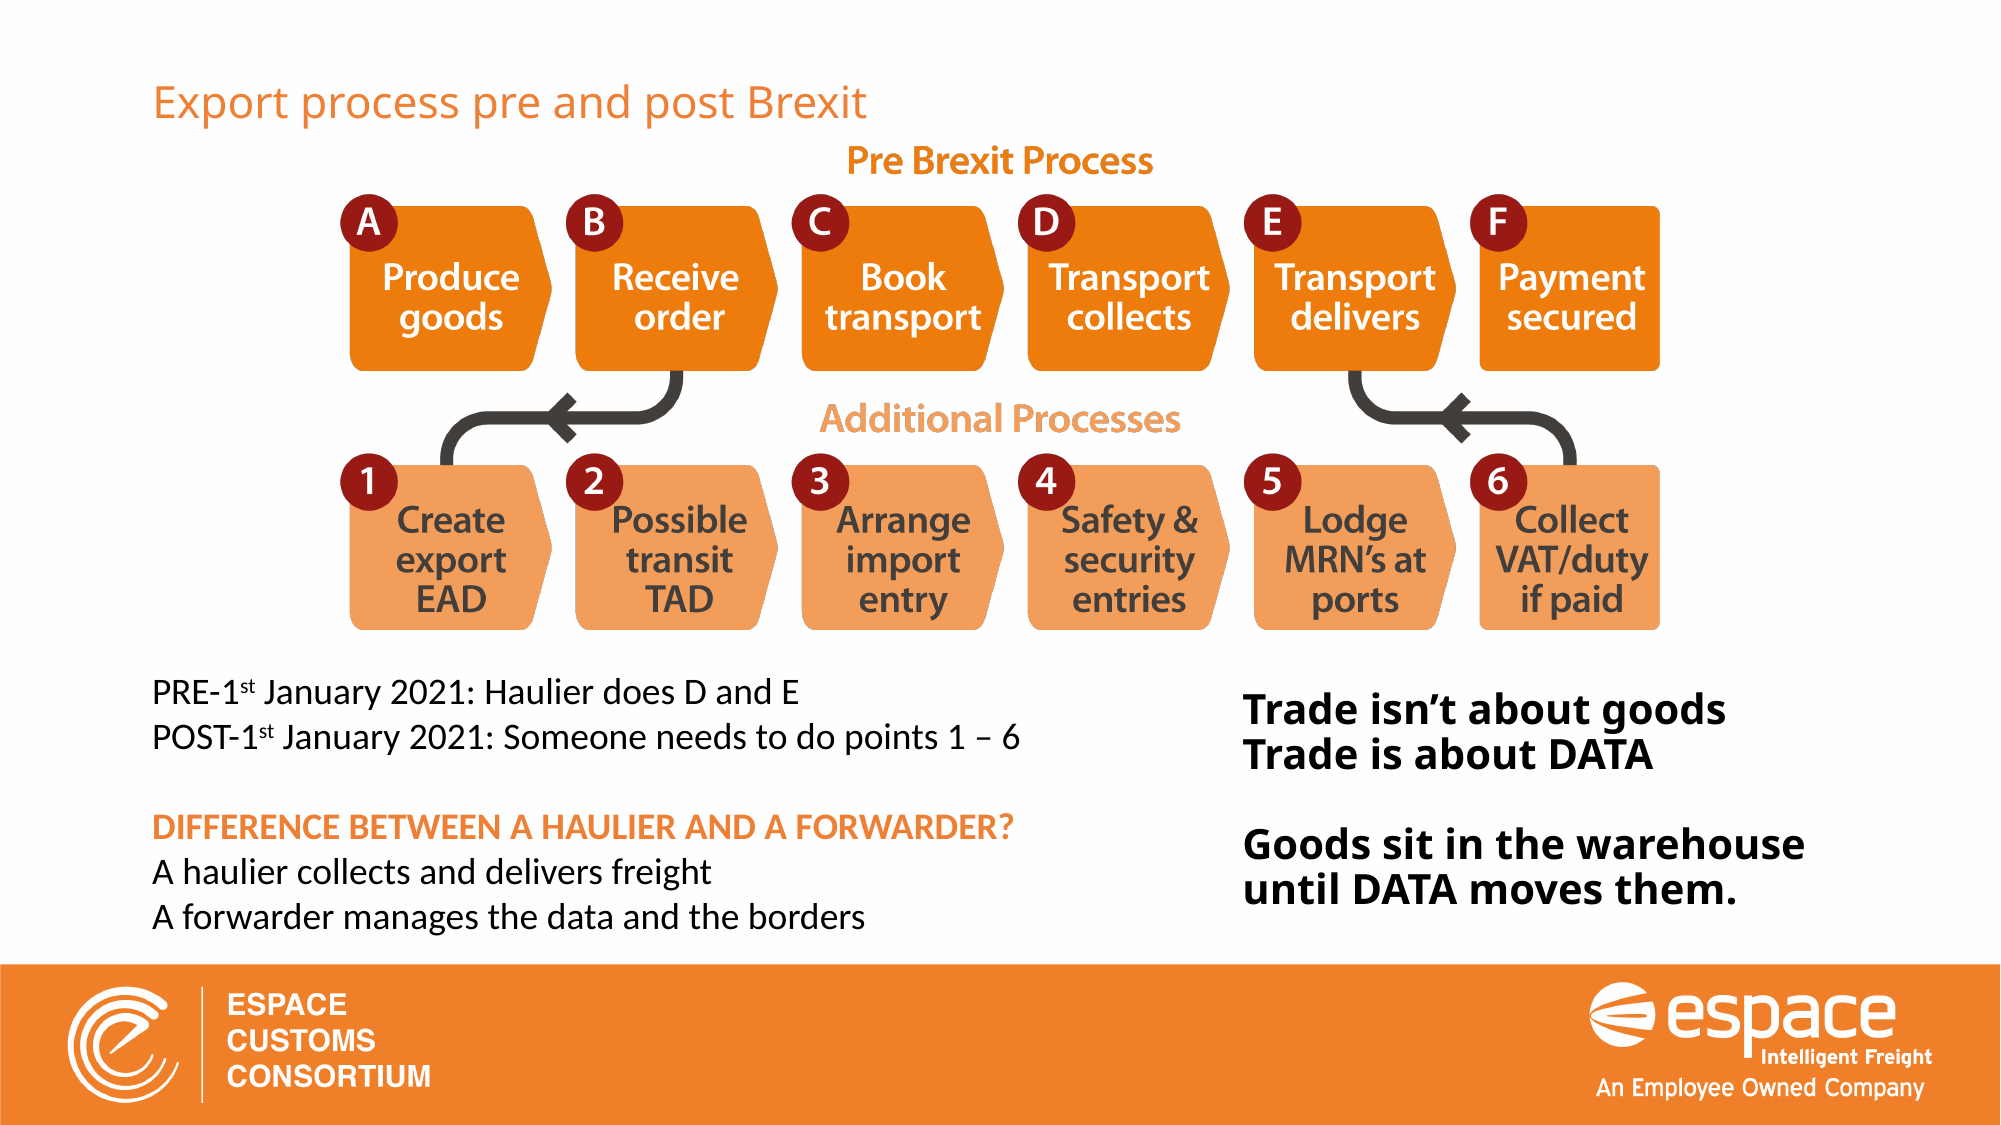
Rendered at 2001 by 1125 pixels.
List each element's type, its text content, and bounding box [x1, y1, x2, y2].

text_box PRE-1st January 2021: Haulier does D and E POST-1st January 2021: Someone needs to do points 1 – 6 DIFFERENCE BETWEEN A HAULIER AND A FORWARDER? A haulier collects and delivers freight A forwarder manages the data and the borders [137, 659, 1050, 990]
text_box Trade isn’t about goods Trade is about DATA Goods sit in the warehouse until DATA moves them. [1227, 685, 1863, 917]
picture [0, 0, 2001, 1125]
title Export process pre and post Brexit [137, 72, 1863, 136]
